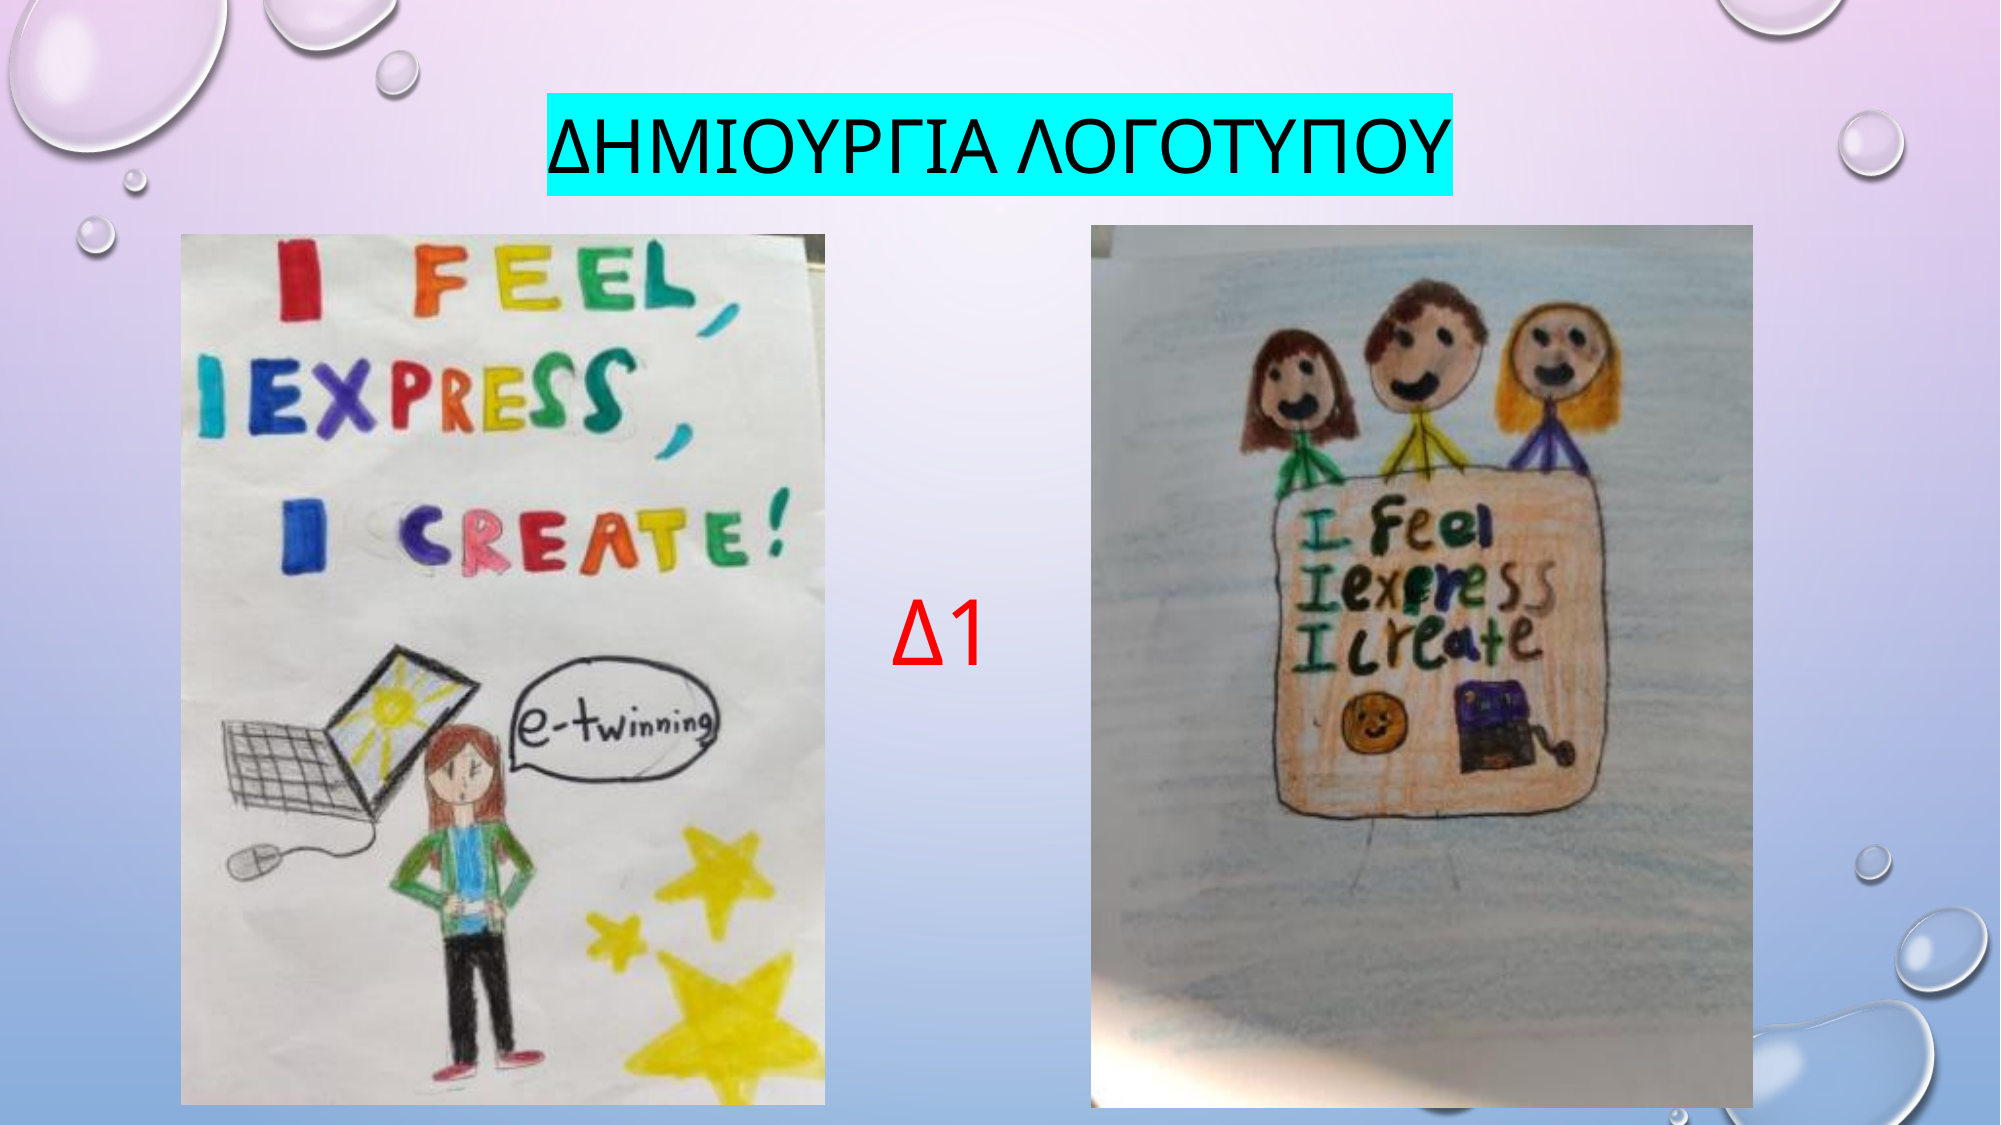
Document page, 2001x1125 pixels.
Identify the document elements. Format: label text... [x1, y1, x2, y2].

text_box Δημιουργια λογοτυπου [149, 101, 1850, 225]
text_box Δ1 [876, 566, 1023, 691]
picture [0, 0, 2000, 1125]
